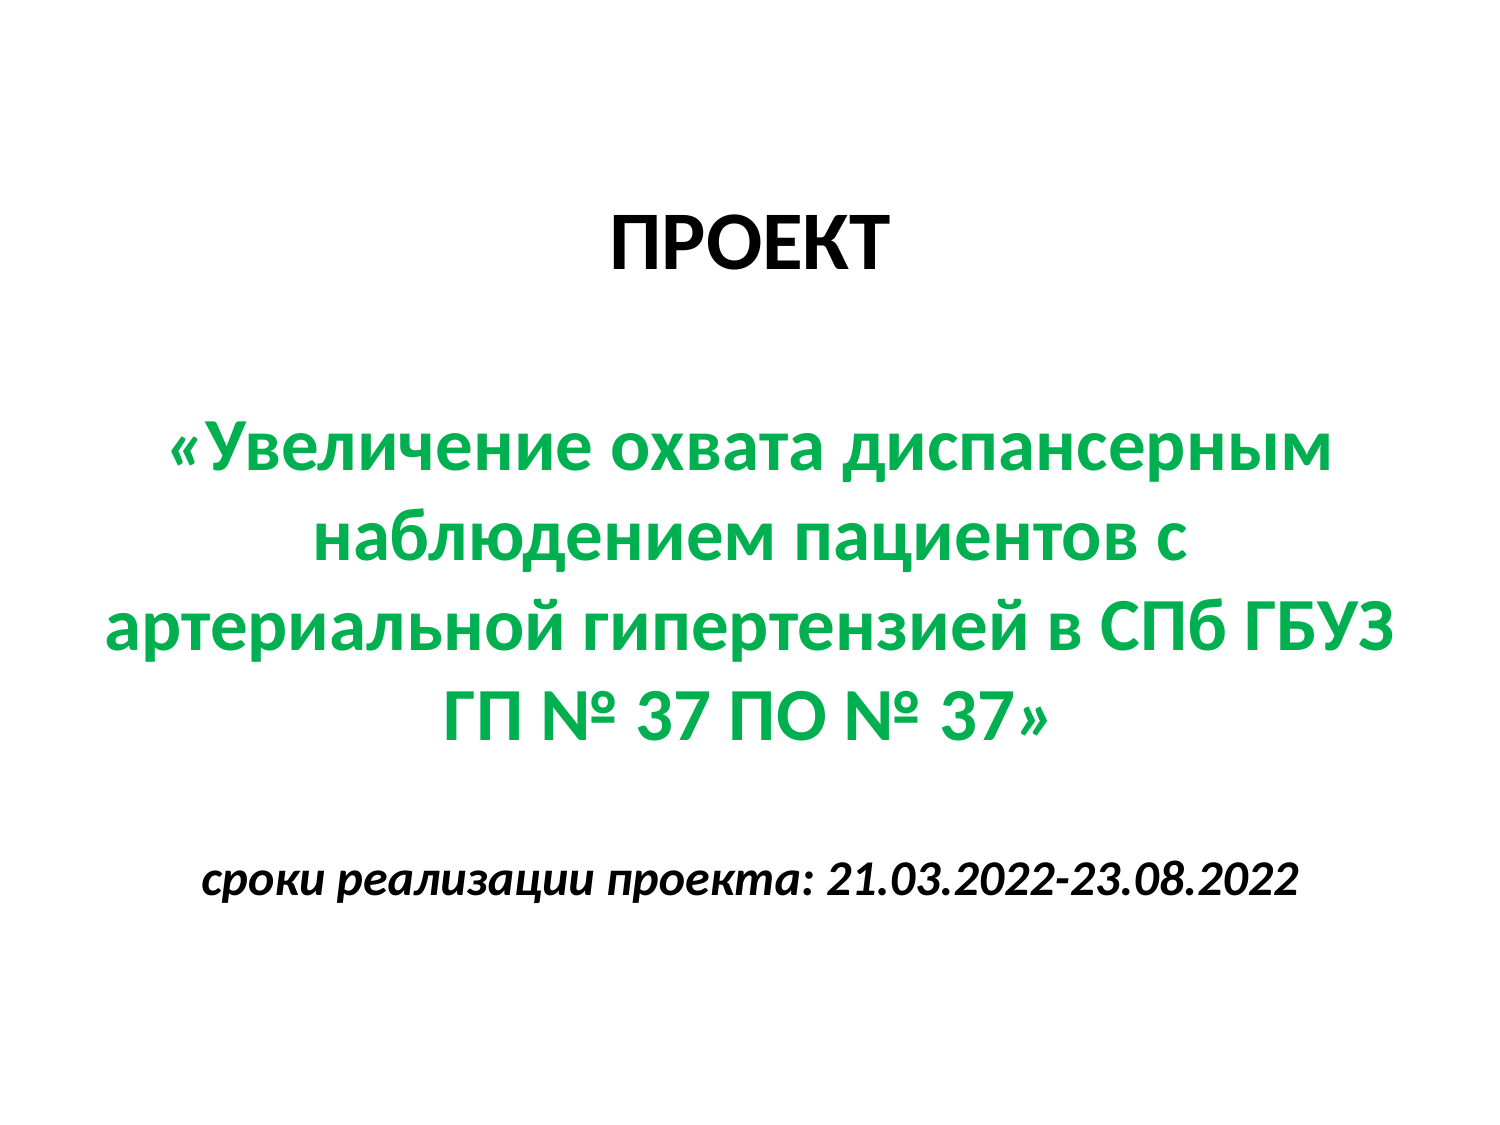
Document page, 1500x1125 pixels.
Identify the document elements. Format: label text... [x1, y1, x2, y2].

title ПРОЕКТ «Увеличение охвата диспансерным наблюдением пациентов с артериальной гипертензией в СПб ГБУЗ ГП № 37 ПО № 37» сроки реализации проекта: 21.03.2022-23.08.2022 [75, 45, 1425, 1047]
